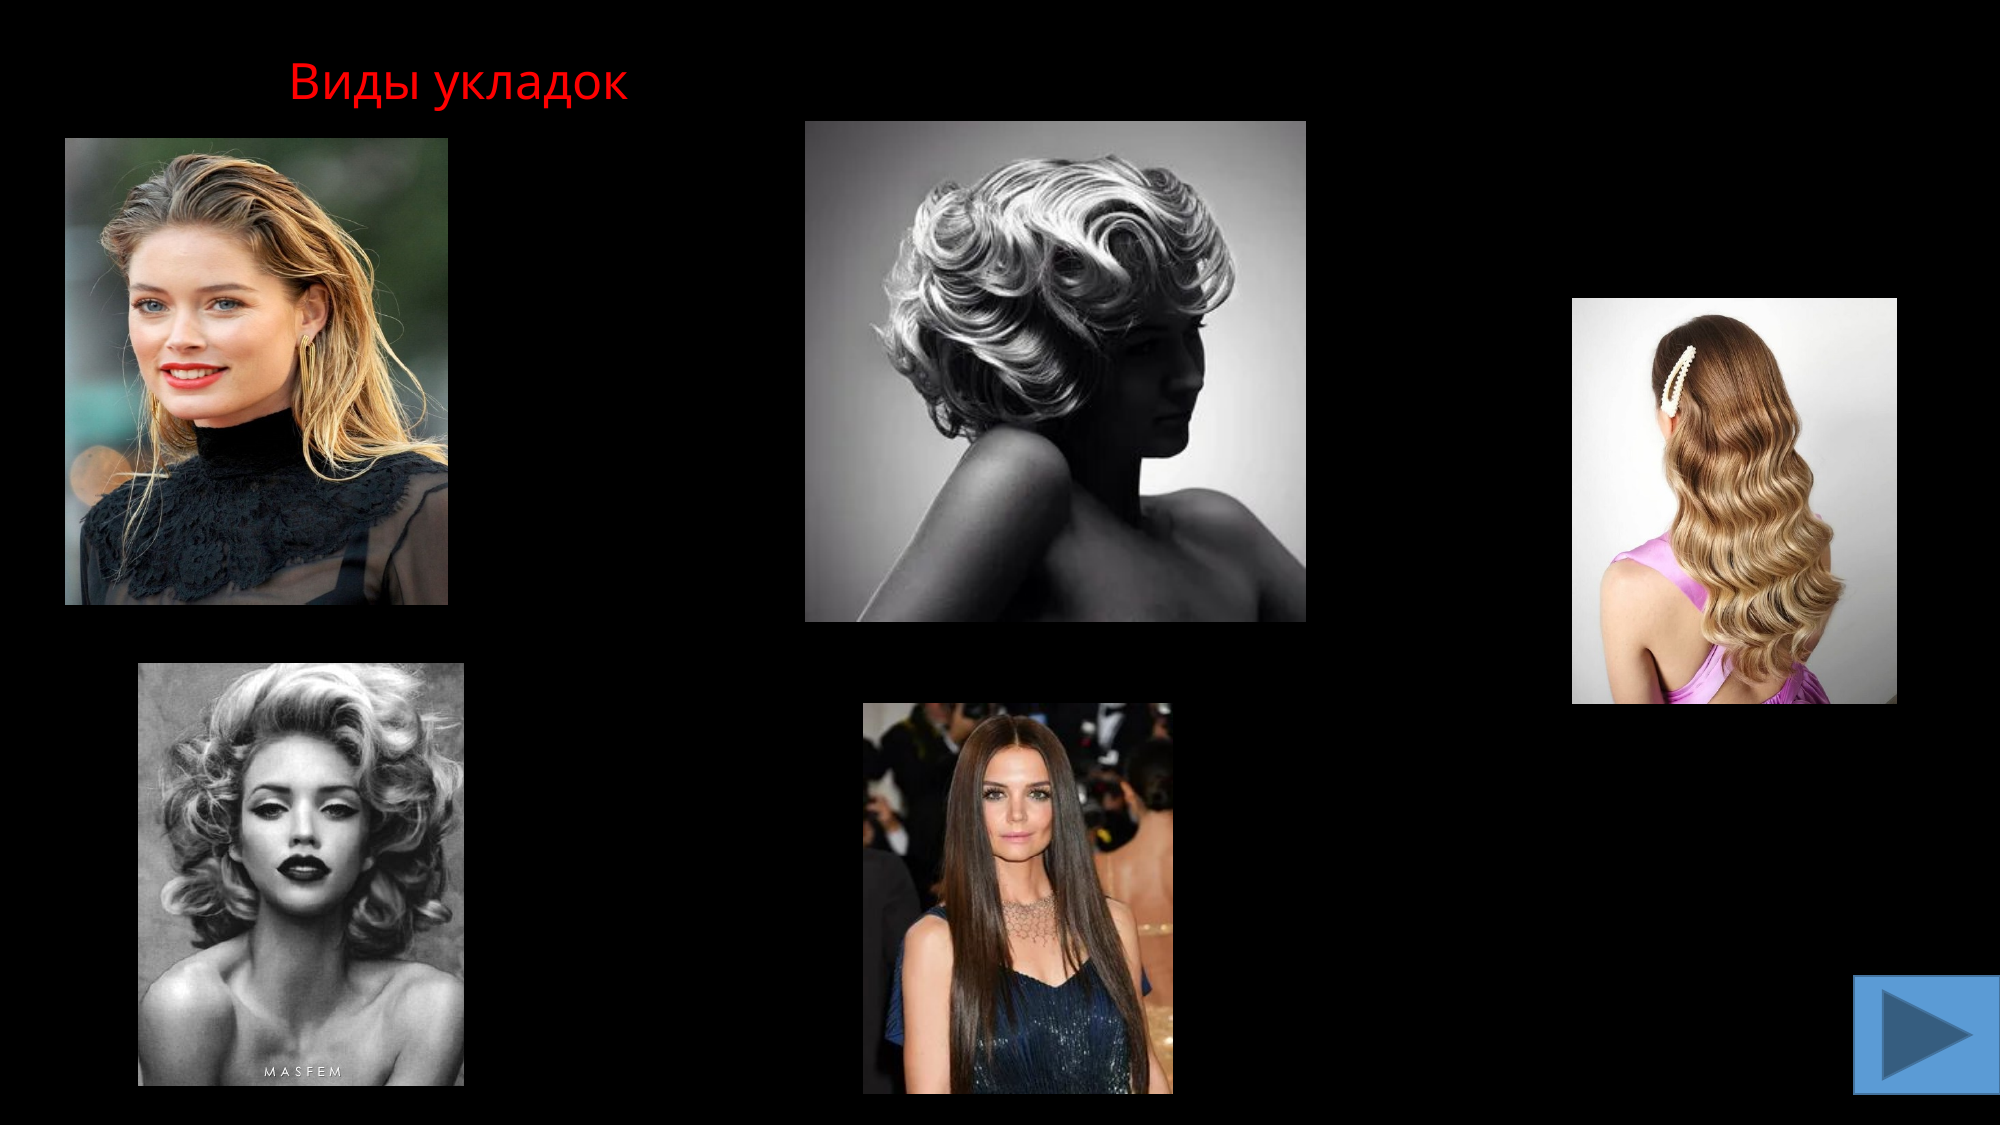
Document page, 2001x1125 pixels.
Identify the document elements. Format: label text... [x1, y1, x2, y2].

picture [65, 138, 448, 605]
text_box [1853, 975, 2000, 1095]
picture [138, 662, 464, 1086]
picture [863, 703, 1173, 1094]
picture [805, 121, 1306, 622]
text_box Виды укладок [274, 42, 715, 118]
picture [1572, 298, 1898, 704]
